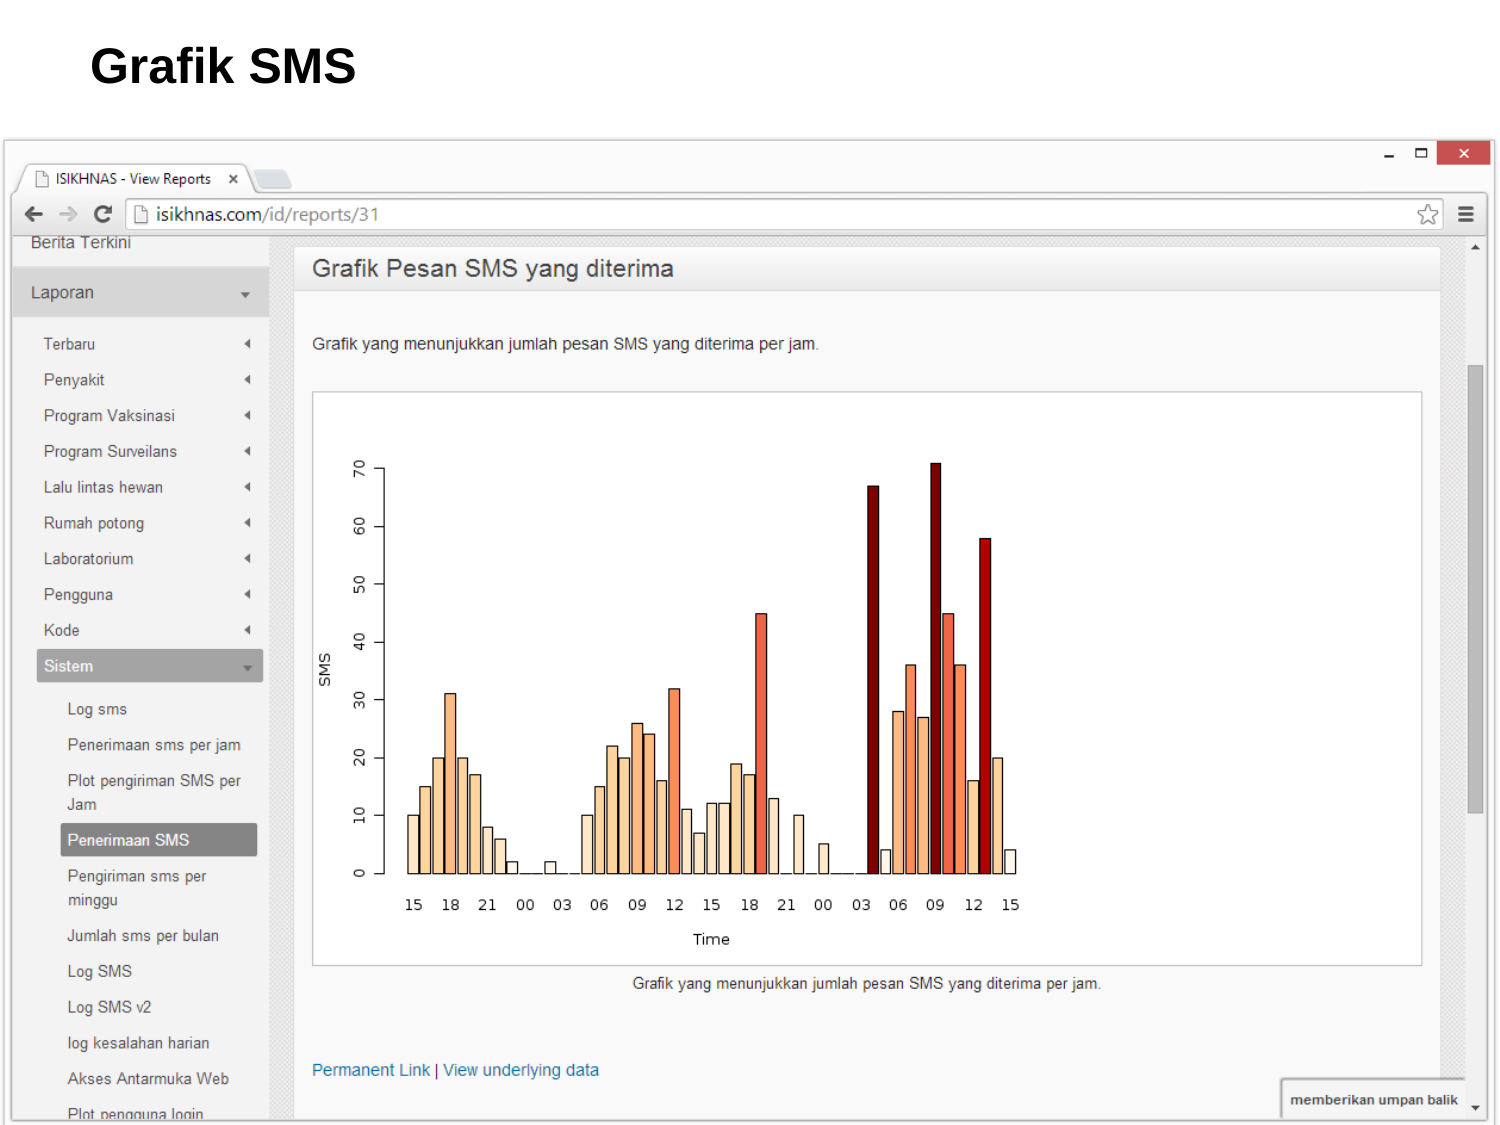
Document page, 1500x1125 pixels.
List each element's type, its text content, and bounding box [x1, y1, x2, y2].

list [0, 135, 1500, 1125]
title Grafik SMS [75, 0, 1425, 128]
